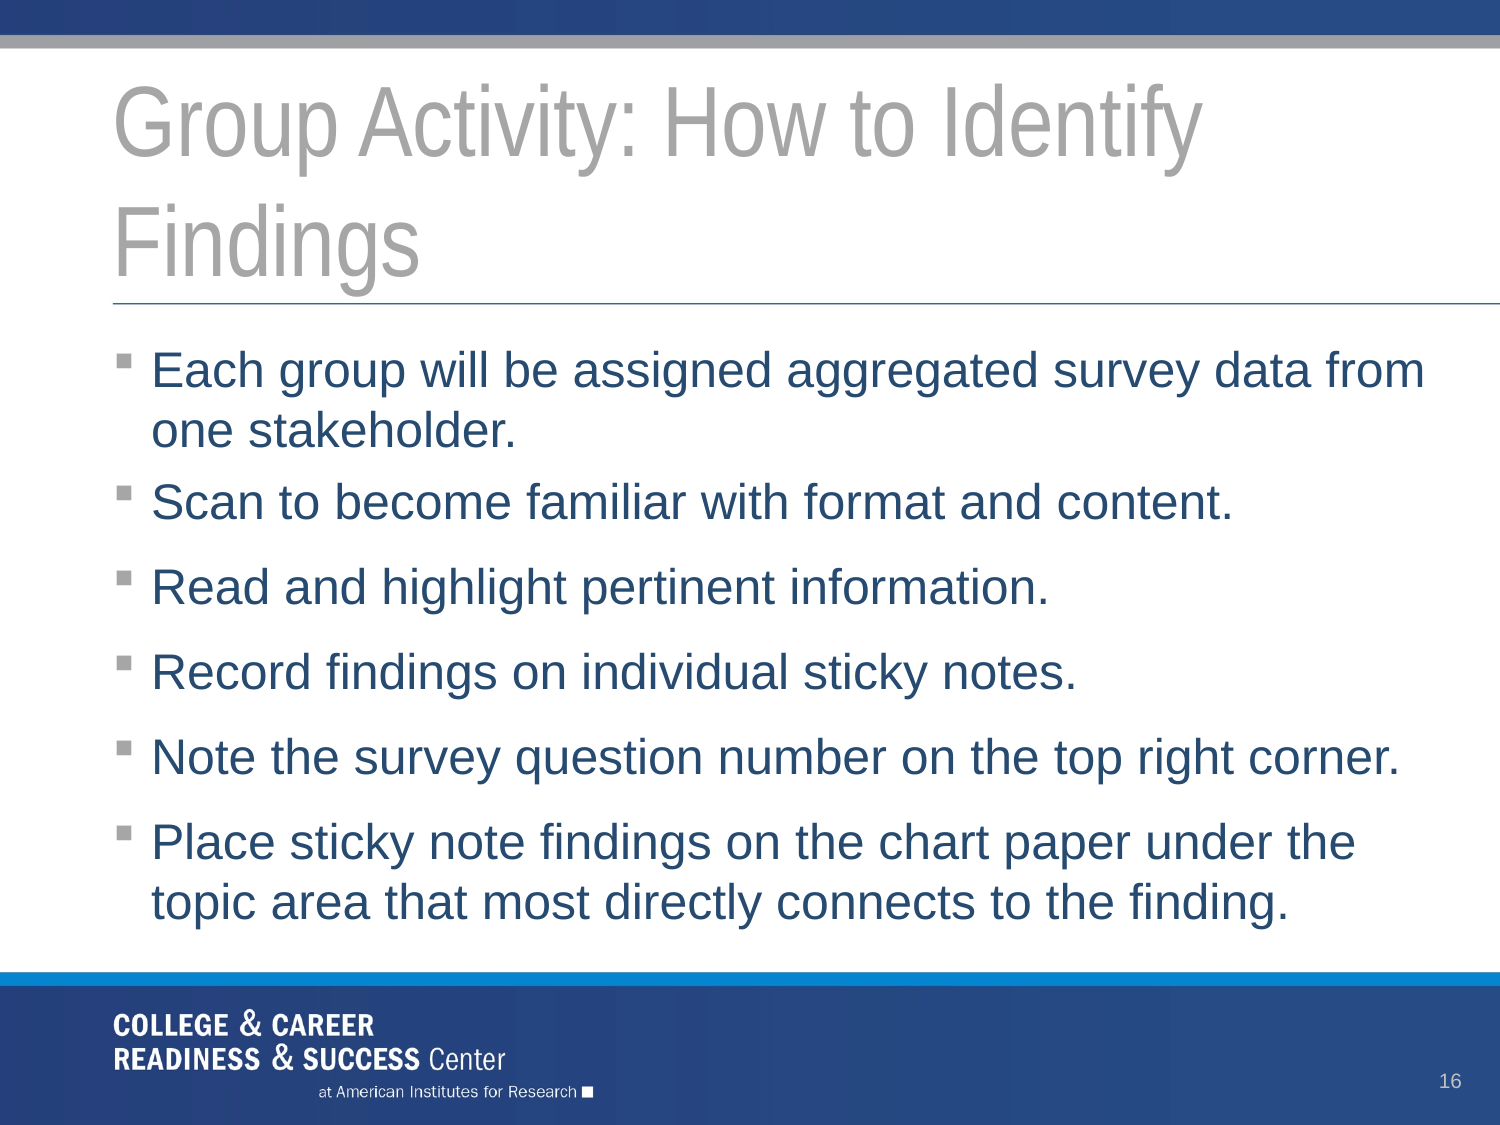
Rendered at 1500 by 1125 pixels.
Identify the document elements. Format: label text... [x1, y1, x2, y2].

slide_number 16 [1436, 1067, 1462, 1093]
picture [0, 0, 1500, 1125]
list Each group will be assigned aggregated survey data from one stakeholder. Scan to become familiar with format and content. Read and highlight pertinent information. Record findings on individual sticky notes. Note the survey question number on the top right corner. Place sticky note findings on the chart paper under the topic area that most directly connects to the finding. [112, 336, 1463, 970]
title Group Activity: How to Identify Findings [112, 51, 1463, 297]
